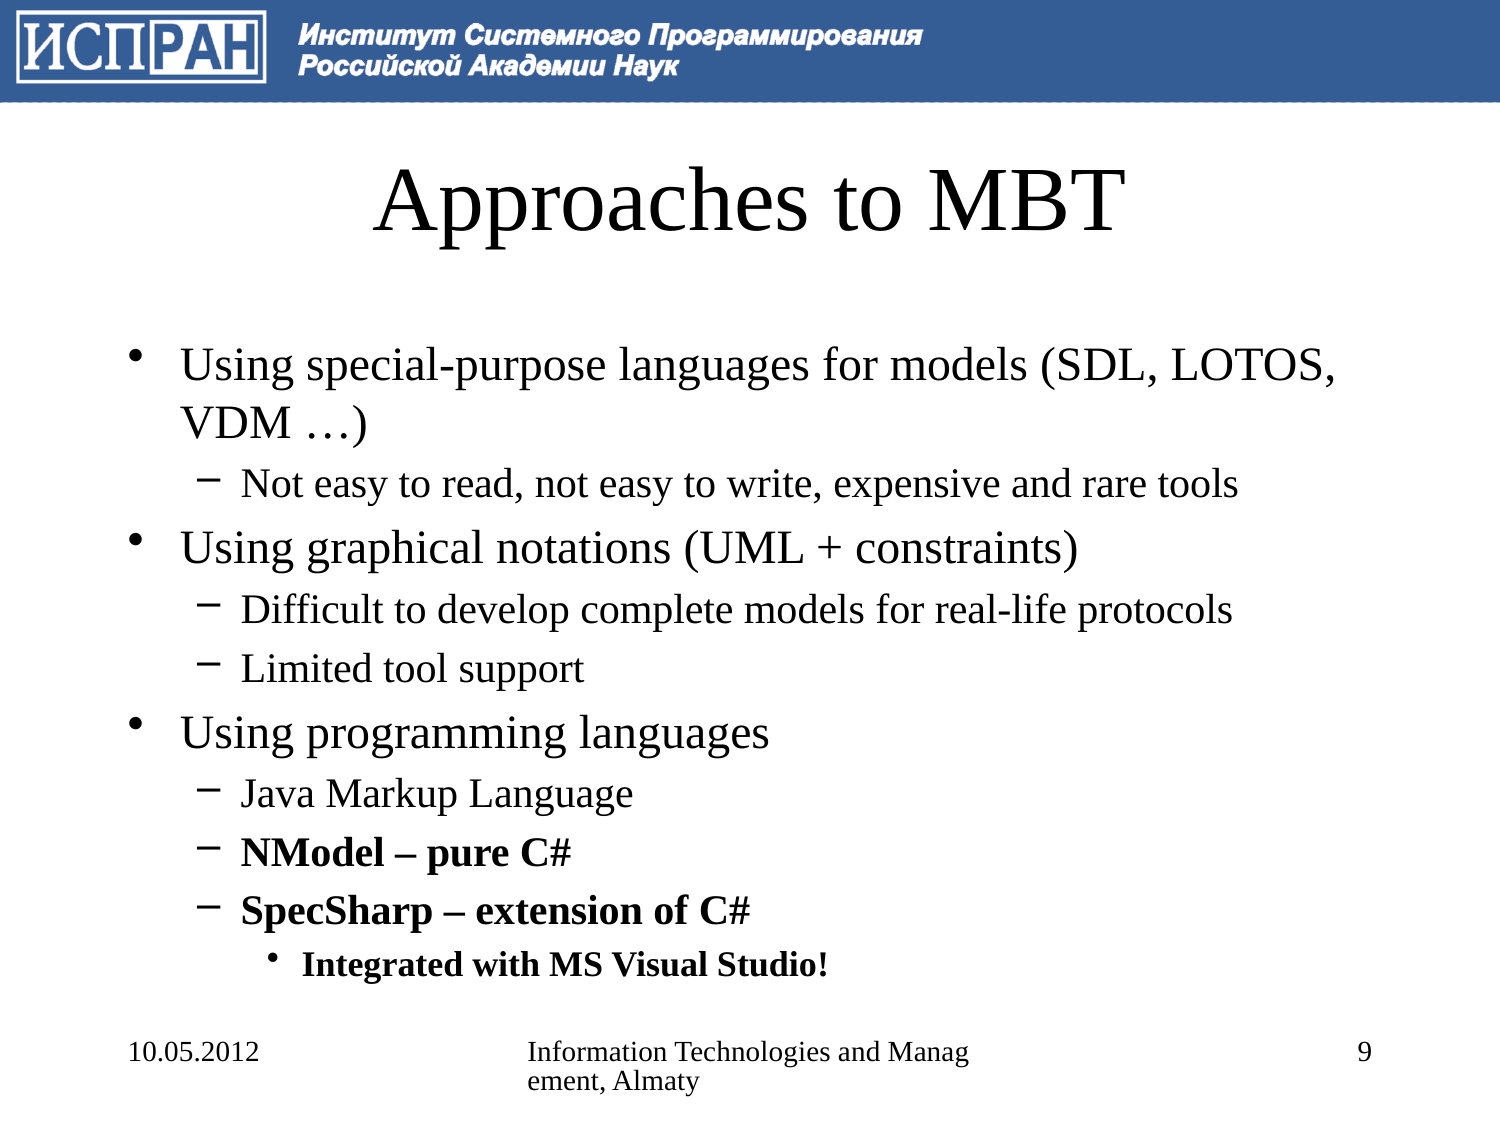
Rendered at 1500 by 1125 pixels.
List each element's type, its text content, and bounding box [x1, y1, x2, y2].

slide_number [112, 1024, 426, 1101]
list Using special-purpose languages for models (SDL, LOTOS, VDM …) Not easy to read, not easy to write, expensive and rare tools Using graphical notations (UML + constraints) Difficult to develop complete models for real-life protocols Limited tool support Using programming languages Java Markup Language NModel – pure C# SpecSharp – extension of C# Integrated with MS Visual Studio! [112, 324, 1388, 1001]
slide_number 9 [1074, 1024, 1388, 1101]
title Approaches to MBT [112, 99, 1388, 288]
footer Information Technologies and Management, Almaty [512, 1024, 988, 1101]
picture [0, 0, 1500, 1125]
